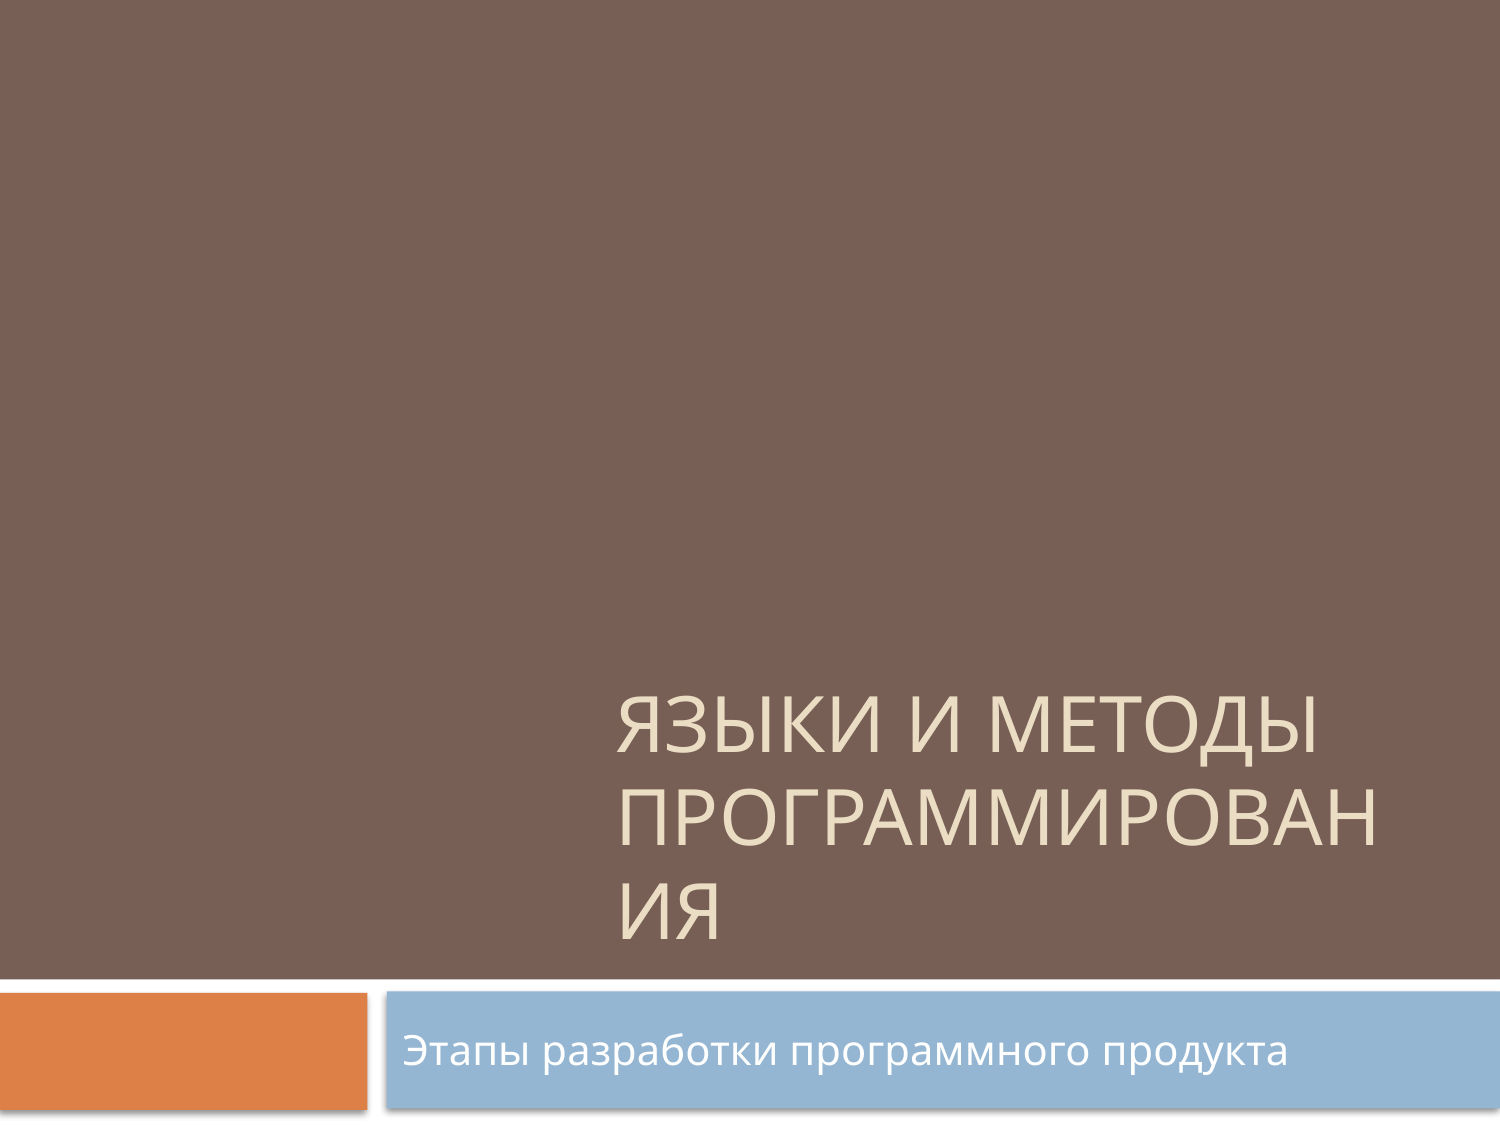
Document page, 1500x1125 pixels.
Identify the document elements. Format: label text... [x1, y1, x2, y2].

subtitle Этапы разработки программного продукта [387, 992, 1488, 1105]
title Языки и методы программирования [600, 662, 1450, 963]
